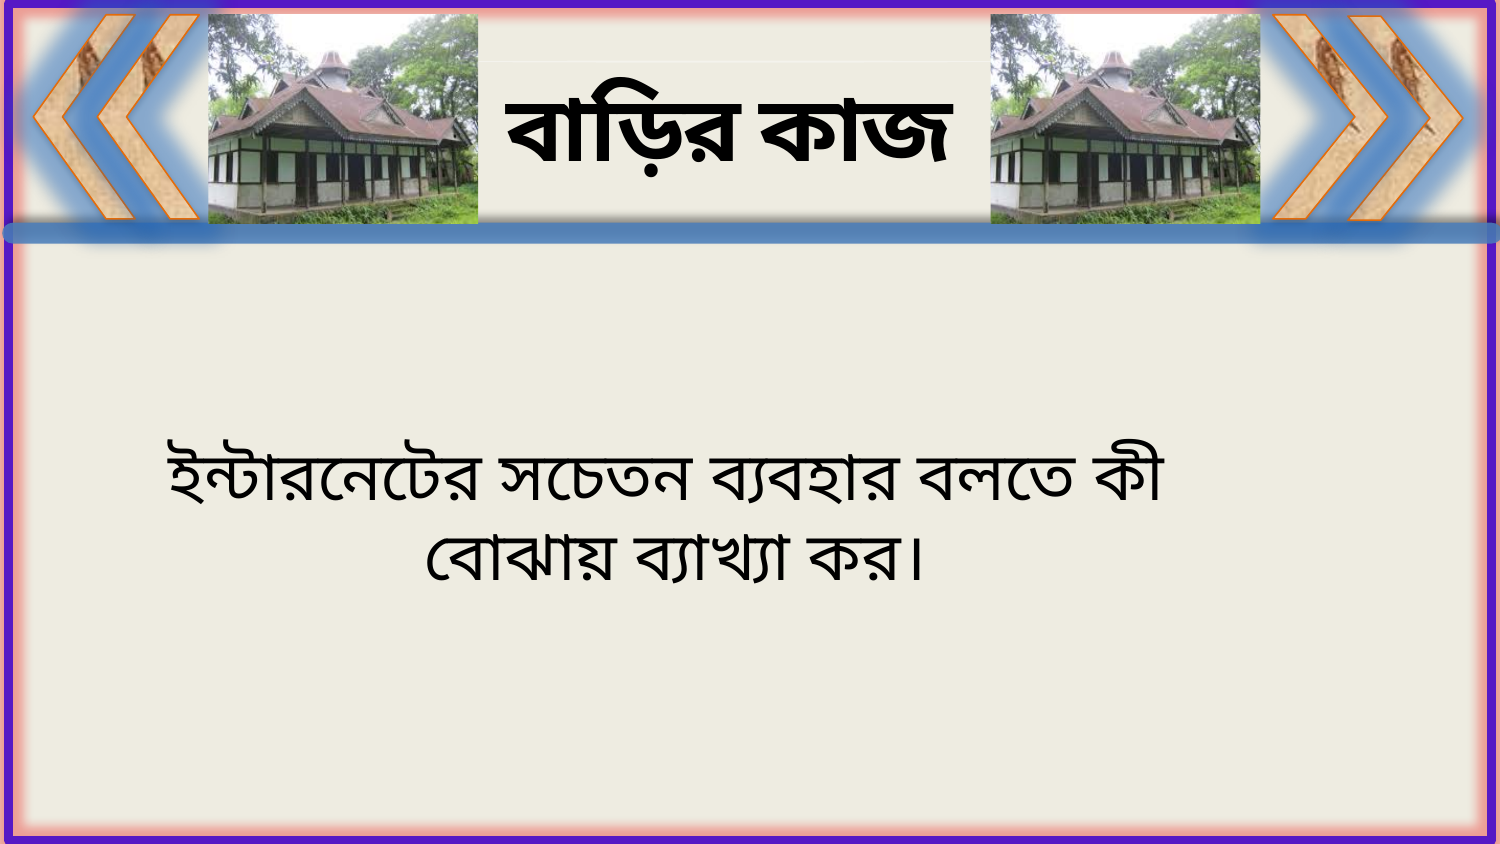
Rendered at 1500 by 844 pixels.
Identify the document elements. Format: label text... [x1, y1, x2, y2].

text_box বাড়ির কাজ [483, 58, 985, 190]
picture [990, 14, 1261, 224]
picture [208, 14, 479, 224]
text_box [1356, 15, 1464, 221]
text_box ইন্টারনেটের সচেতন ব্যবহার বলতে কী বোঝায় ব্যাখ্যা কর। [157, 427, 1177, 600]
text_box [1272, 13, 1389, 220]
text_box [96, 13, 200, 220]
text_box [32, 13, 124, 220]
